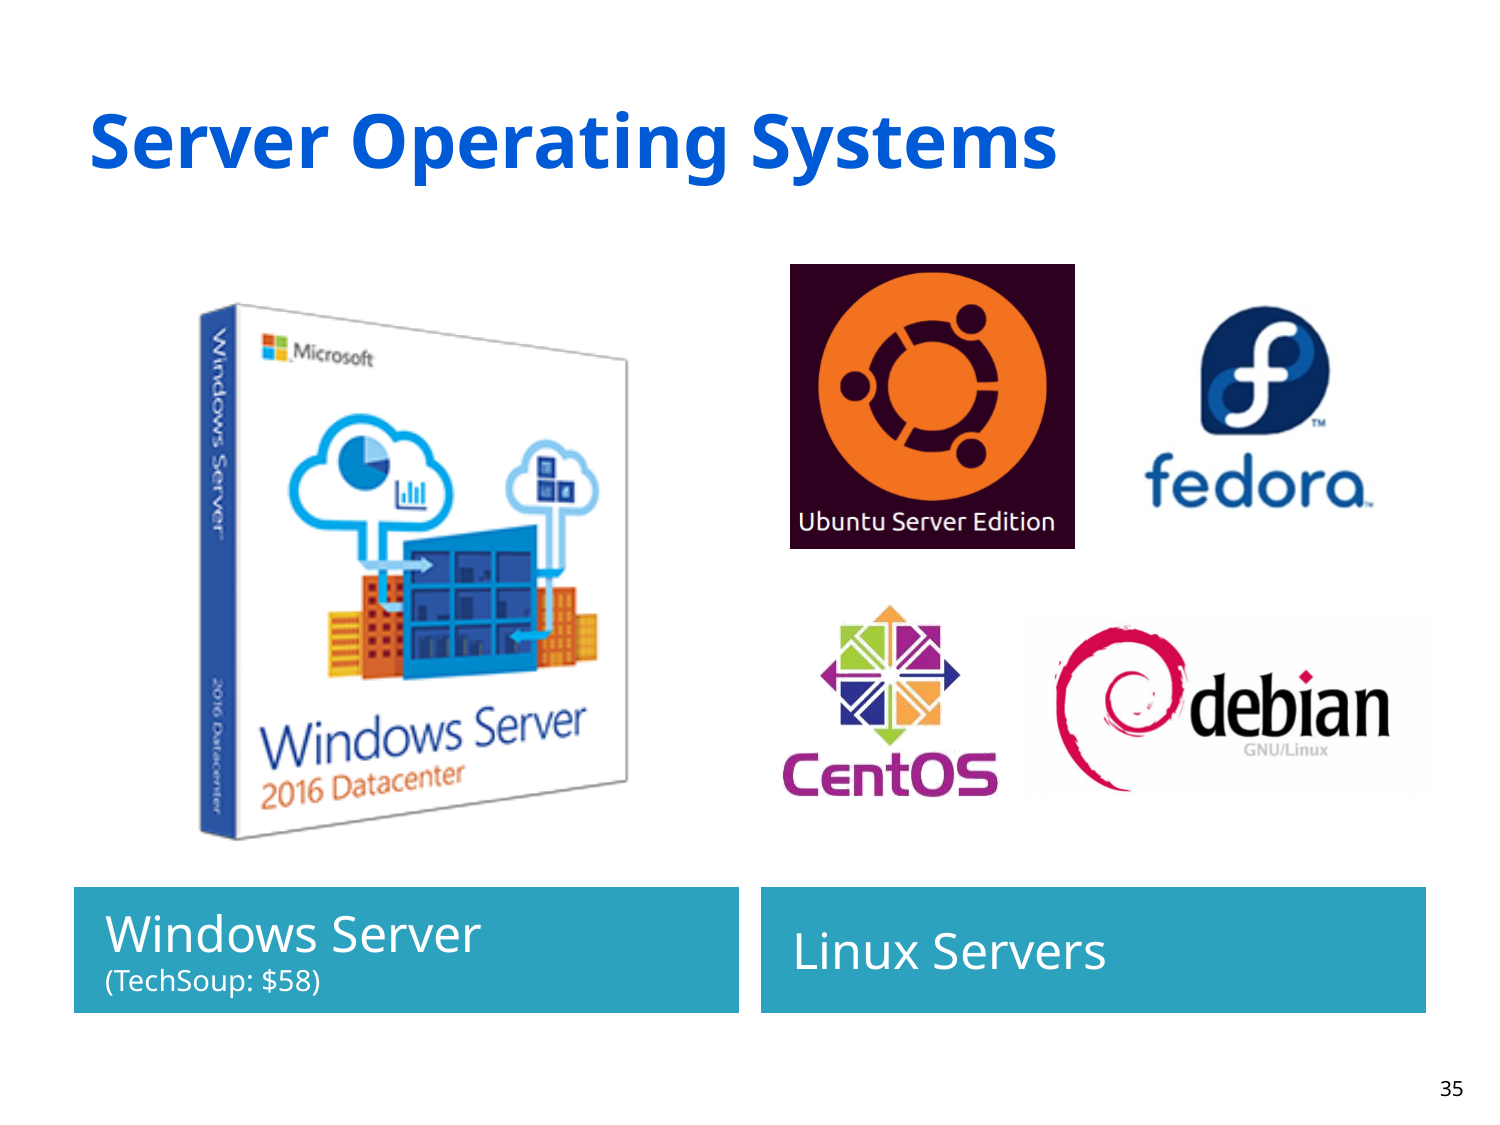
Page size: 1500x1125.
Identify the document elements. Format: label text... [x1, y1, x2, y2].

list Windows Server (TechSoup: $58) [74, 887, 739, 1013]
picture [790, 264, 1076, 550]
picture [1105, 256, 1414, 565]
slide_number 35 [1418, 1051, 1479, 1112]
picture [137, 294, 1430, 851]
title Server Operating Systems [75, 44, 1425, 233]
list Linux Servers [761, 887, 1426, 1013]
